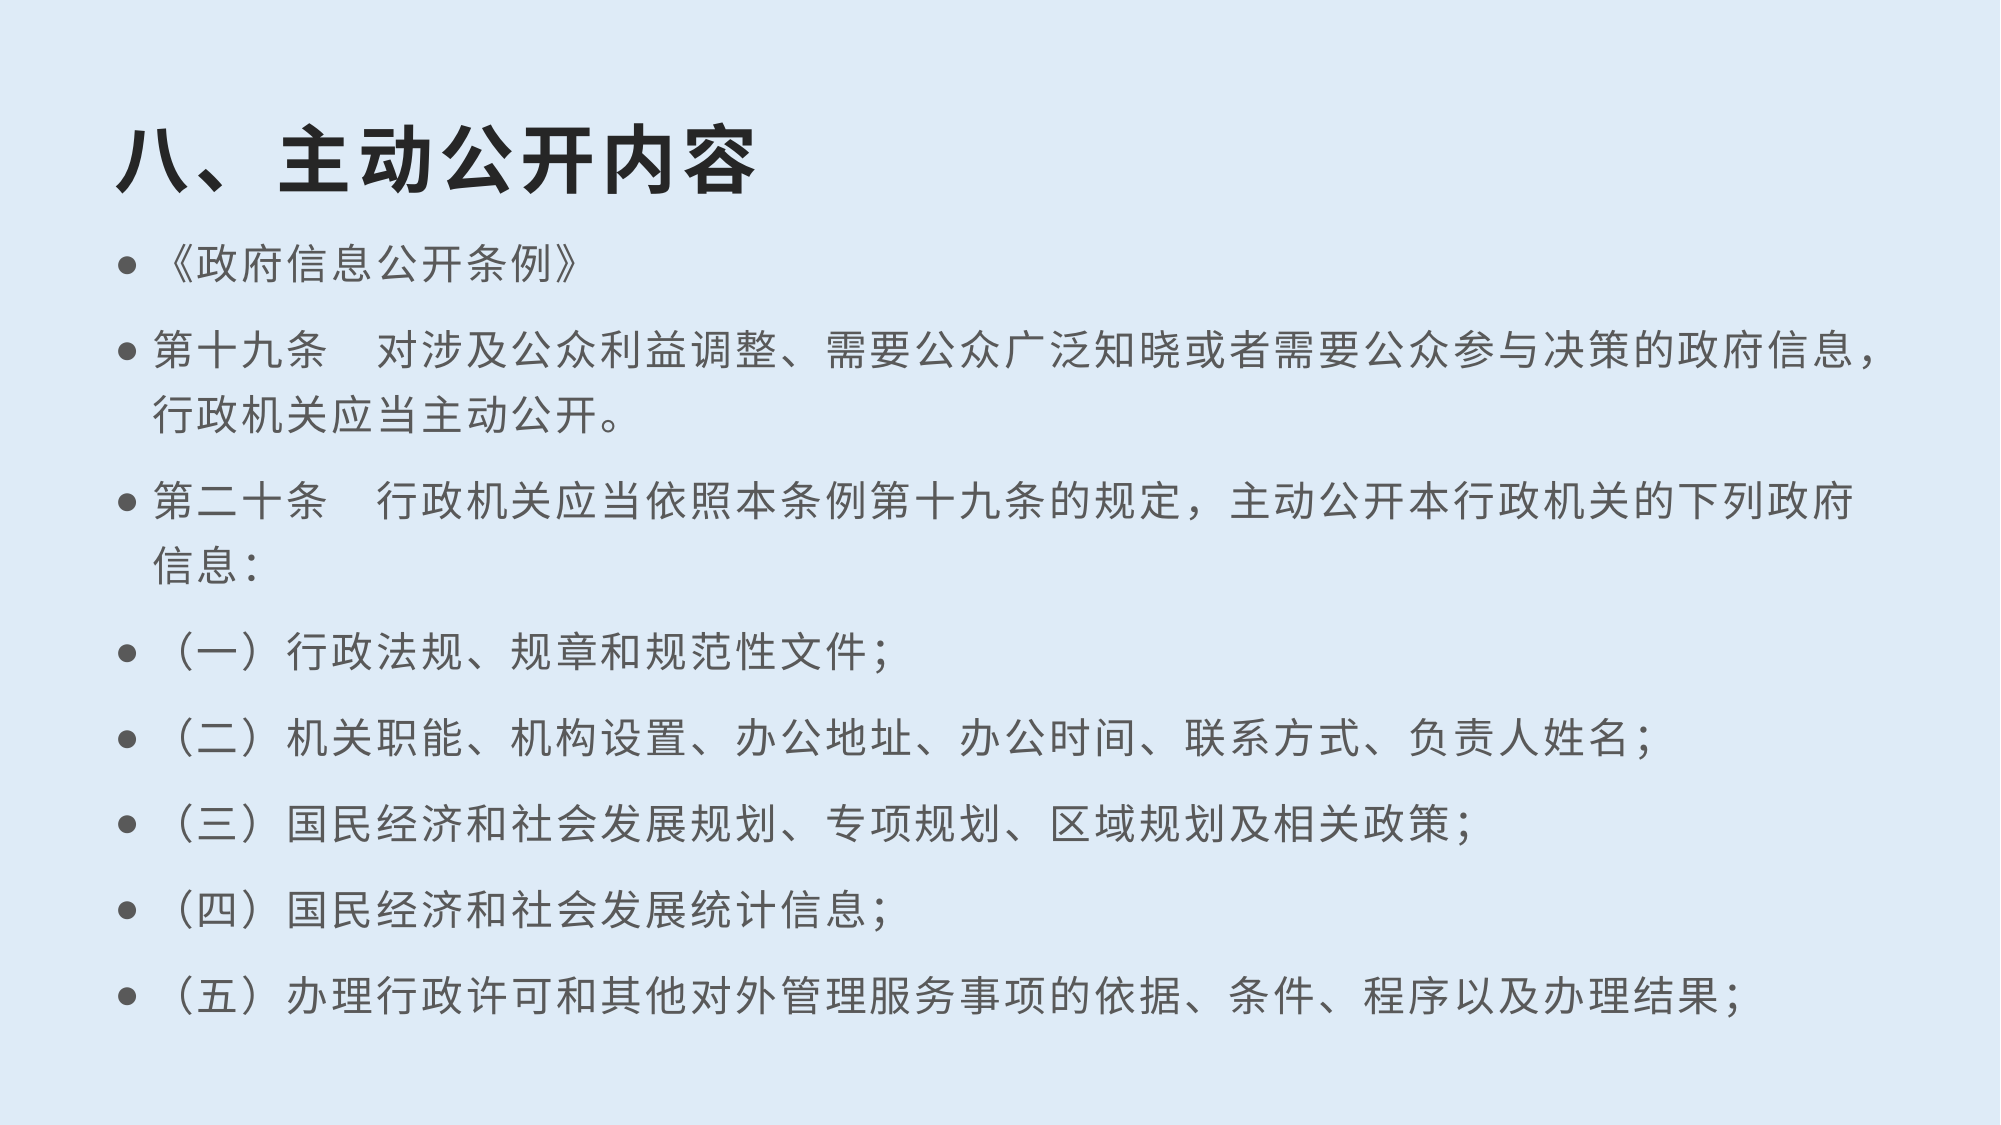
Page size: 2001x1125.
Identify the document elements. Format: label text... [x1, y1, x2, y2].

title 八、主动公开内容 [99, 99, 1900, 215]
list 《政府信息公开条例》 第十九条 对涉及公众利益调整、需要公众广泛知晓或者需要公众参与决策的政府信息，行政机关应当主动公开。 第二十条 行政机关应当依照本条例第十九条的规定，主动公开本行政机关的下列政府信息： （一）行政法规、规章和规范性文件； （二）机关职能、机构设置、办公地址、办公时间、联系方式、负责人姓名； （三）国民经济和社会发展规划、专项规划、区域规划及相关政策； （四）国民经济和社会发展统计信息； （五）办理行政许可和其他对外管理服务事项的依据、条件、程序以及办理结果； [99, 215, 1900, 997]
